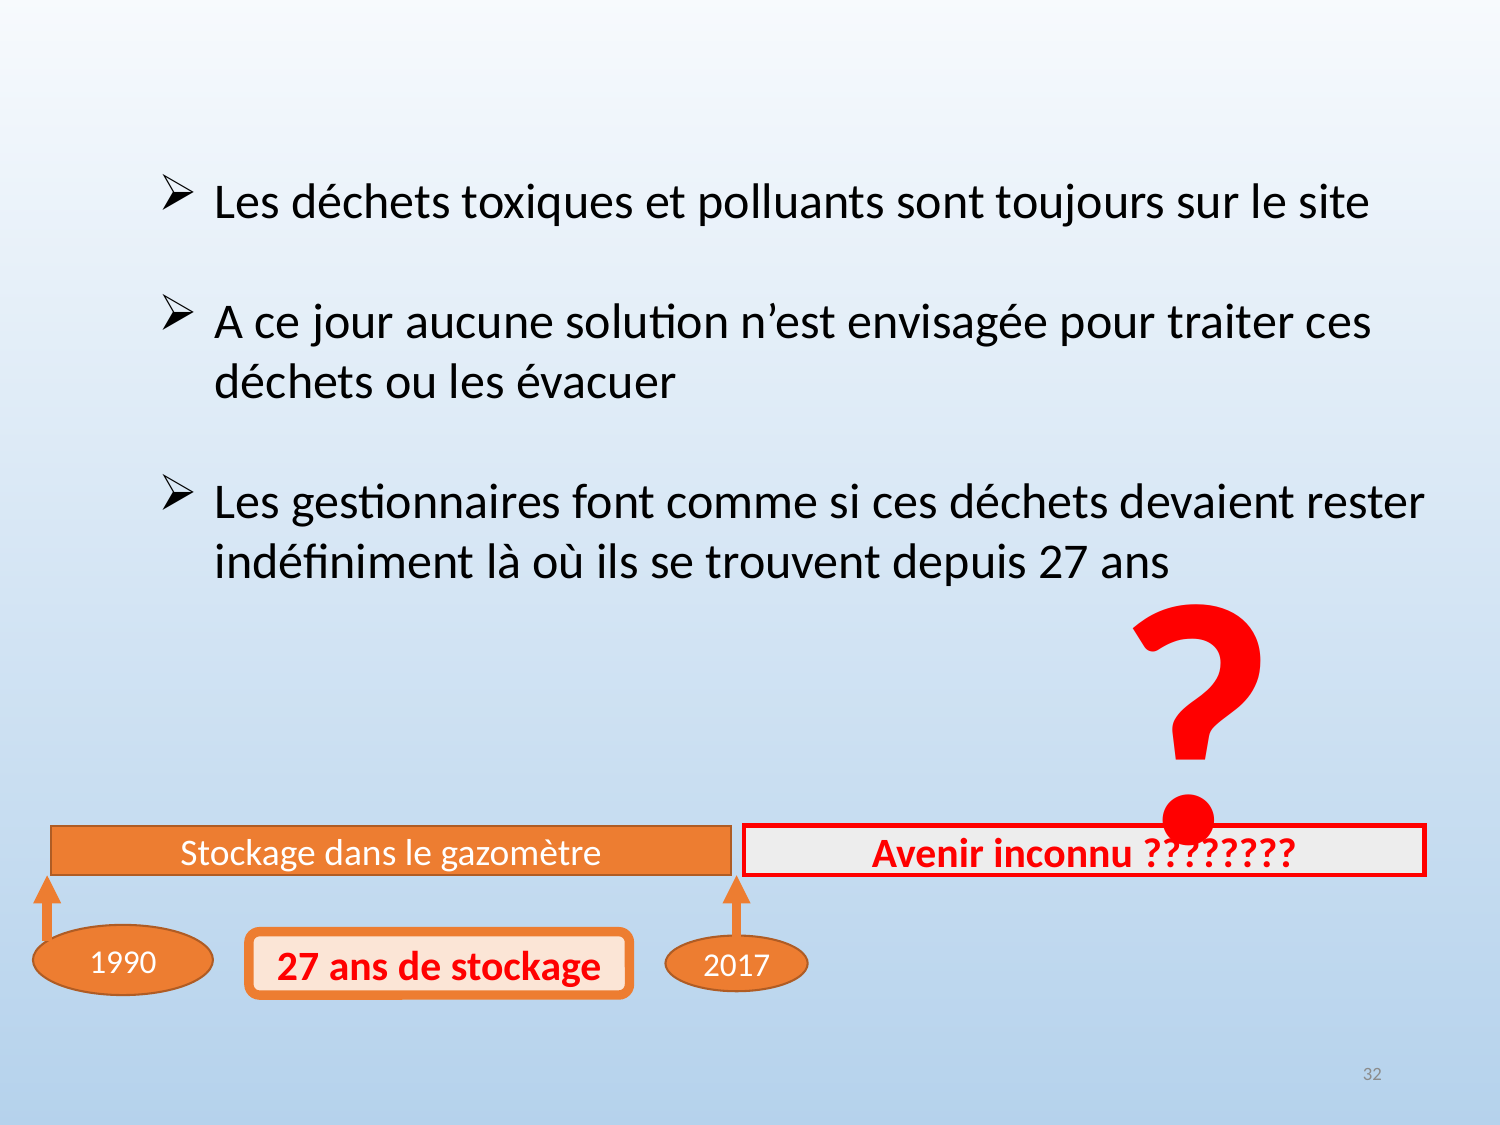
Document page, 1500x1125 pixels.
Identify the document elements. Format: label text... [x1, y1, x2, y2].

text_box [32, 490, 1425, 996]
slide_number 32 [1059, 1042, 1397, 1103]
text_box Les déchets toxiques et polluants sont toujours sur le site A ce jour aucune solution n’est envisagée pour traiter ces déchets ou les évacuer Les gestionnaires font comme si ces déchets devaient rester indéfiniment là où ils se trouvent depuis 27 ans [143, 161, 1454, 716]
